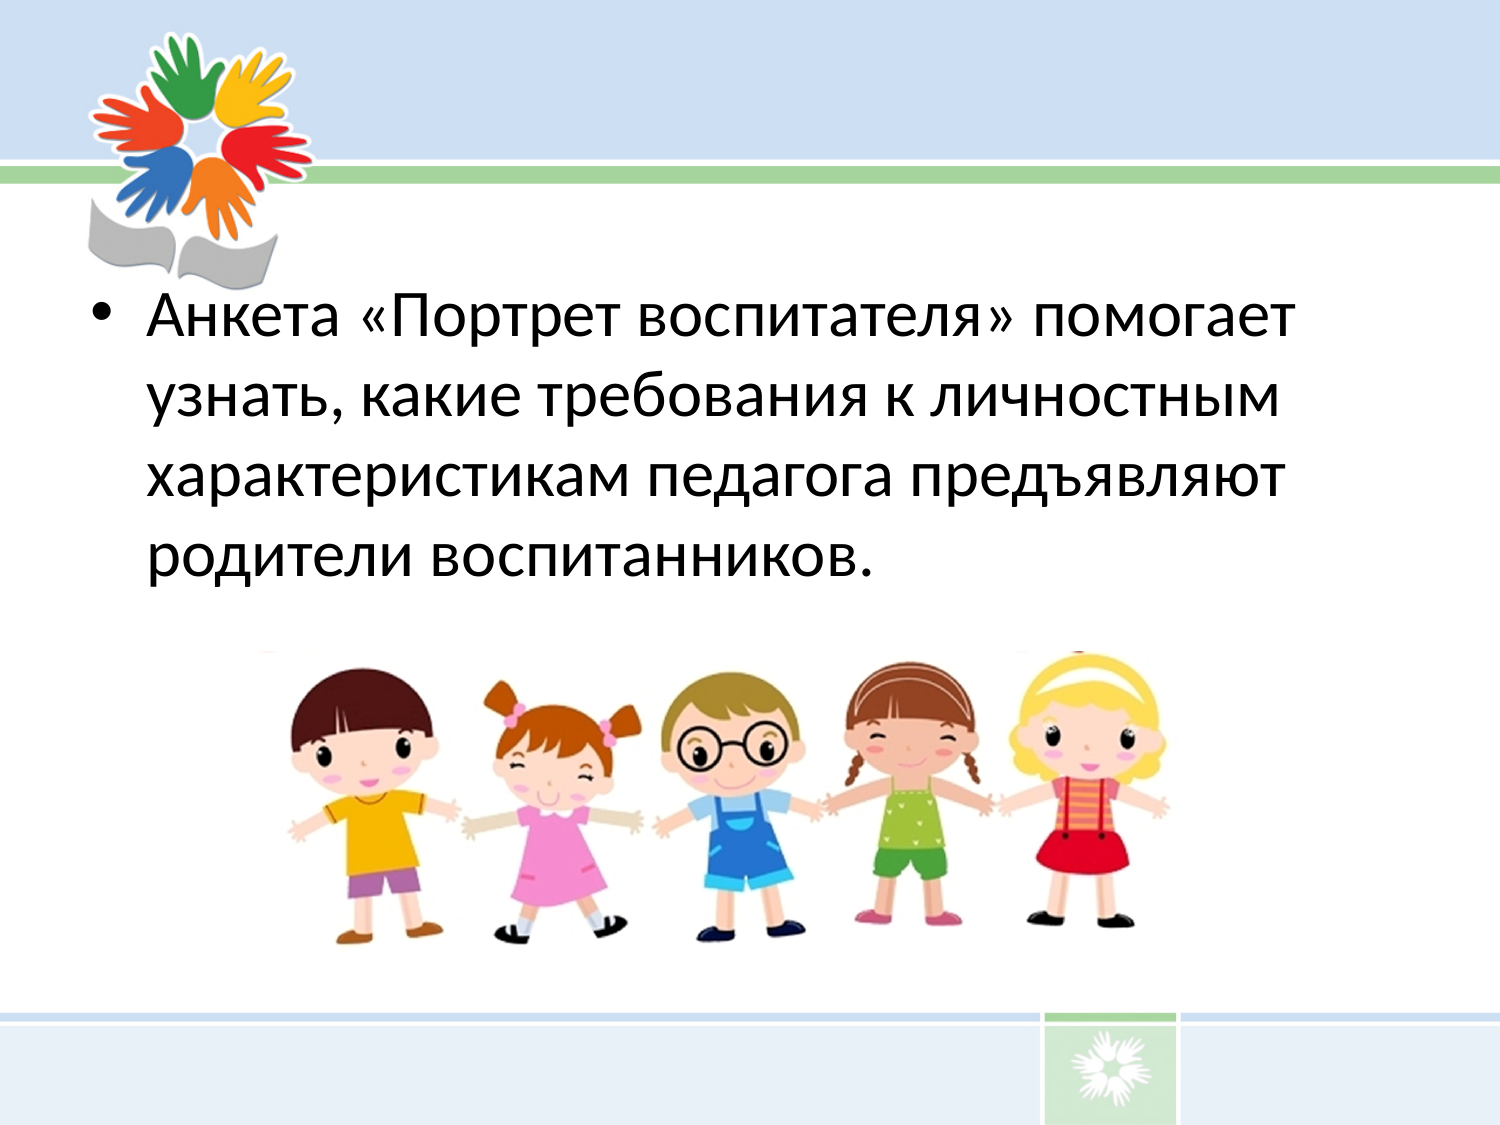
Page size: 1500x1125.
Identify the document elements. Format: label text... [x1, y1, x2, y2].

list Анкета «Портрет воспитателя» помогает узнать, какие требования к личностным характеристикам педагога предъявляют родители воспитанников. [75, 262, 1425, 1005]
picture [0, 0, 1500, 1125]
